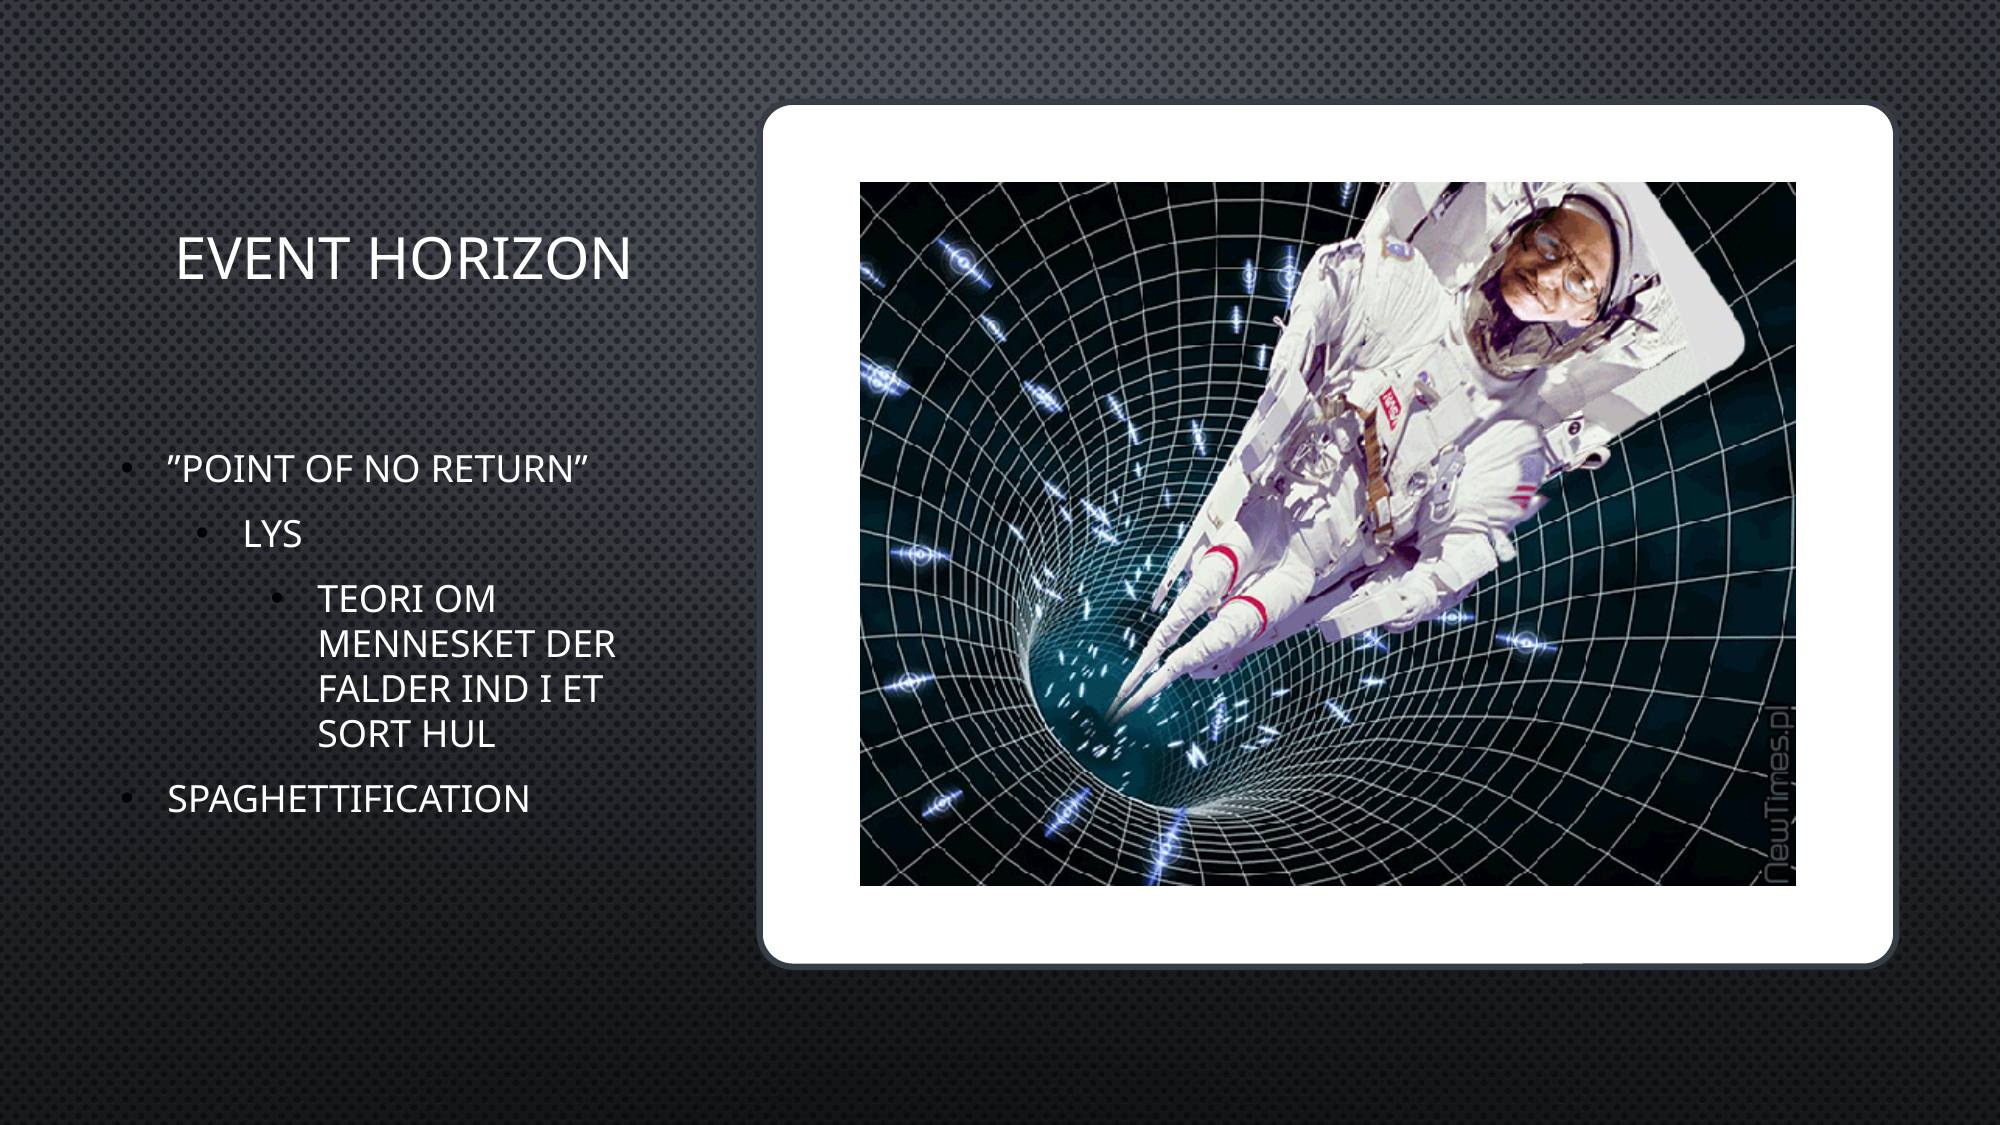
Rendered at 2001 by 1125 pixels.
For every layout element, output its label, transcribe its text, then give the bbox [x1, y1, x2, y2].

text_box [758, 100, 1898, 969]
text_box [0, 0, 2000, 1125]
title Event Horizon [105, 99, 704, 413]
picture [859, 182, 1797, 886]
list ”Point of no return” Lys Teori om mennesket der falder ind i et sort hul Spaghettification [105, 437, 704, 966]
